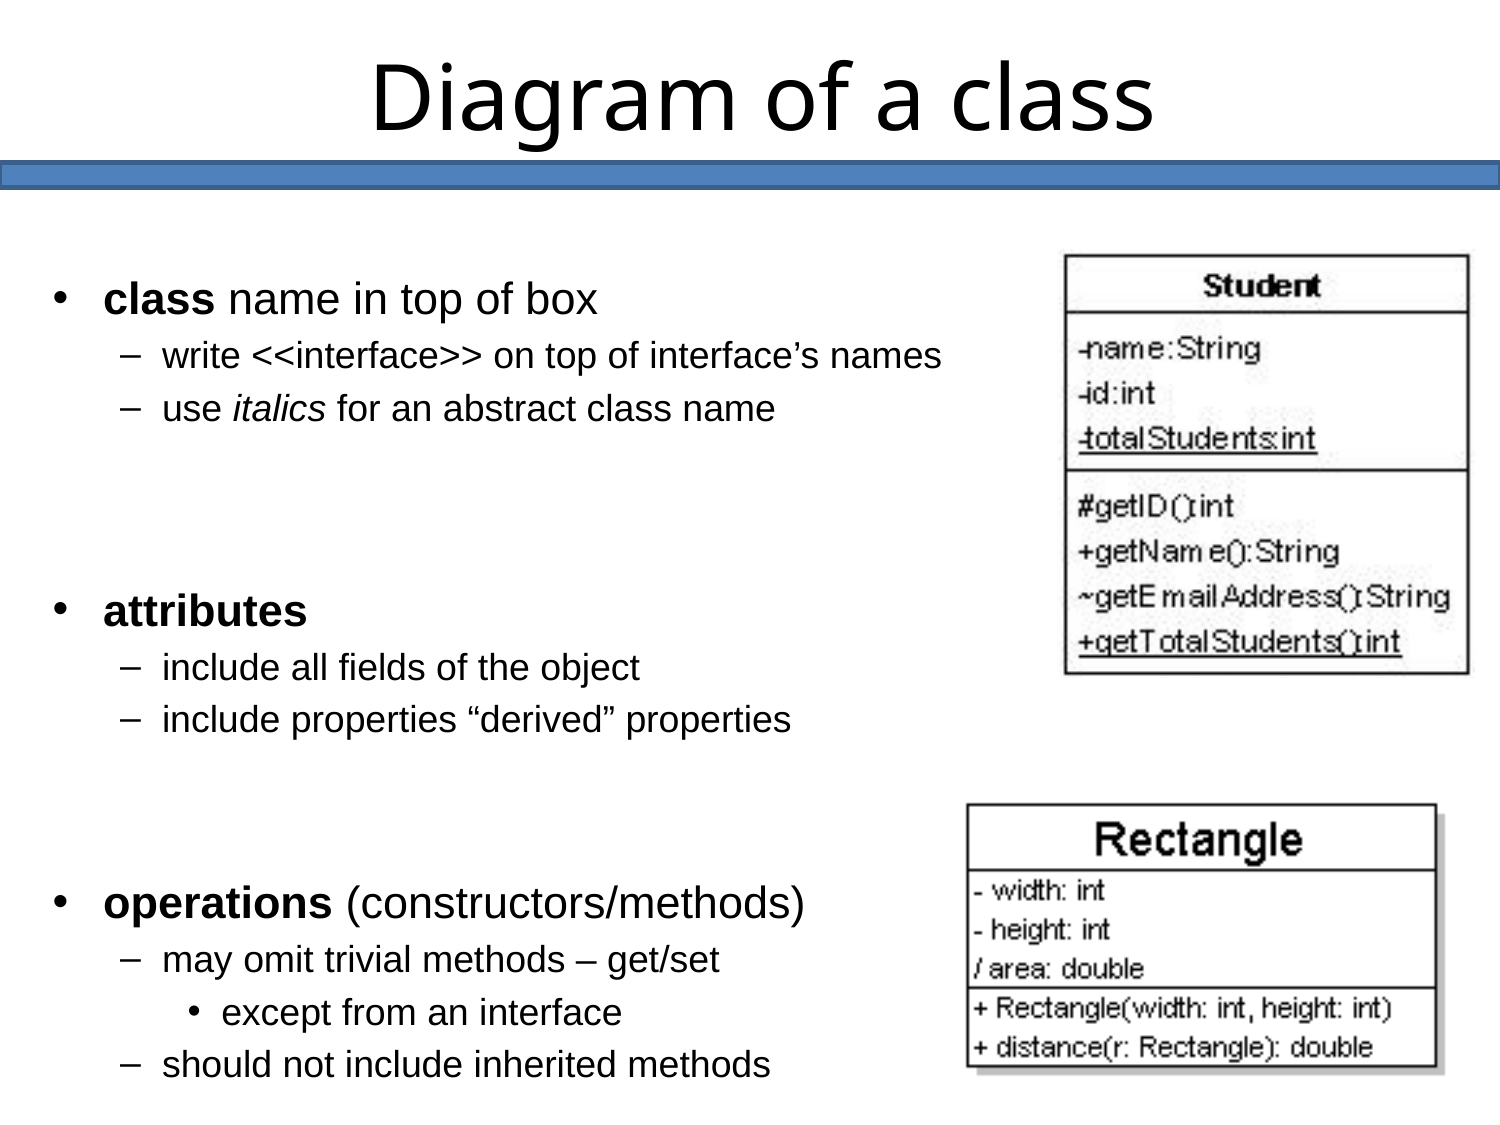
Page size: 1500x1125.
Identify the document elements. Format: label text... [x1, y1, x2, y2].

picture [1056, 249, 1476, 678]
list class name in top of box write <<interface>> on top of interface’s names use italics for an abstract class name attributes include all fields of the object include properties “derived” properties operations (constructors/methods) may omit trivial methods – get/set except from an interface should not include inherited methods [37, 262, 1463, 1100]
title Diagram of a class [87, 0, 1438, 160]
text_box [0, 160, 1500, 190]
picture [962, 799, 1451, 1084]
